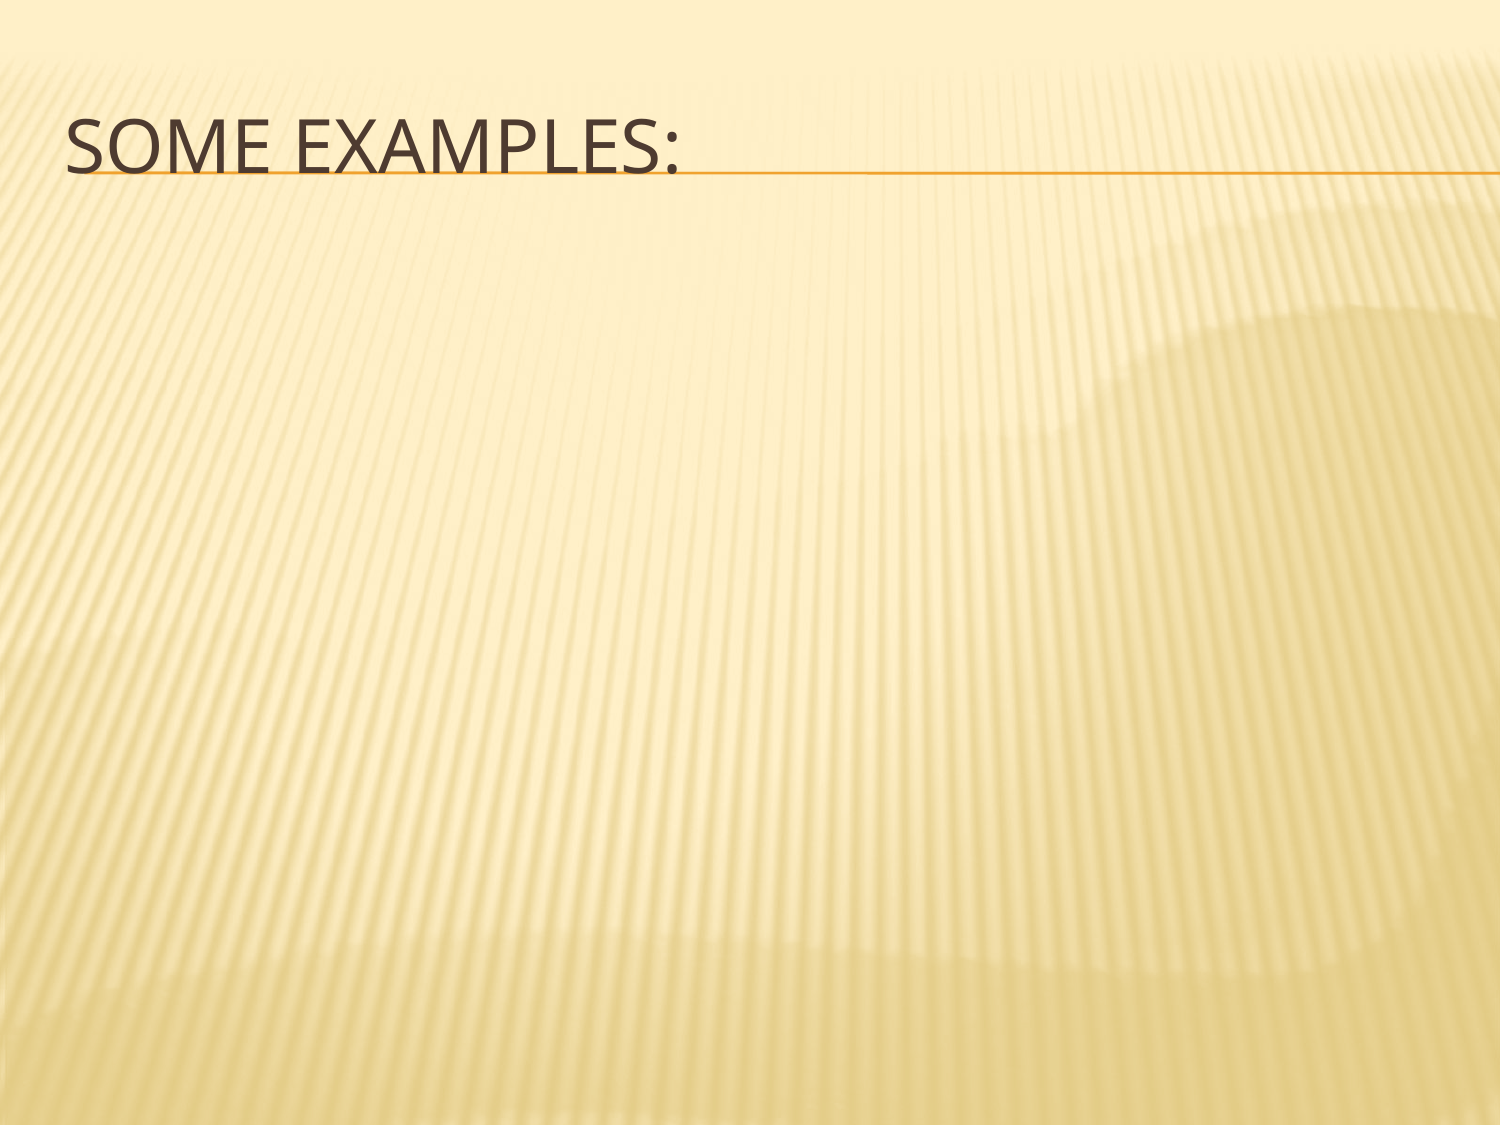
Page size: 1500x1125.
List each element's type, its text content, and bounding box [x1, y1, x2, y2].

title Some examples: [49, 75, 1475, 213]
